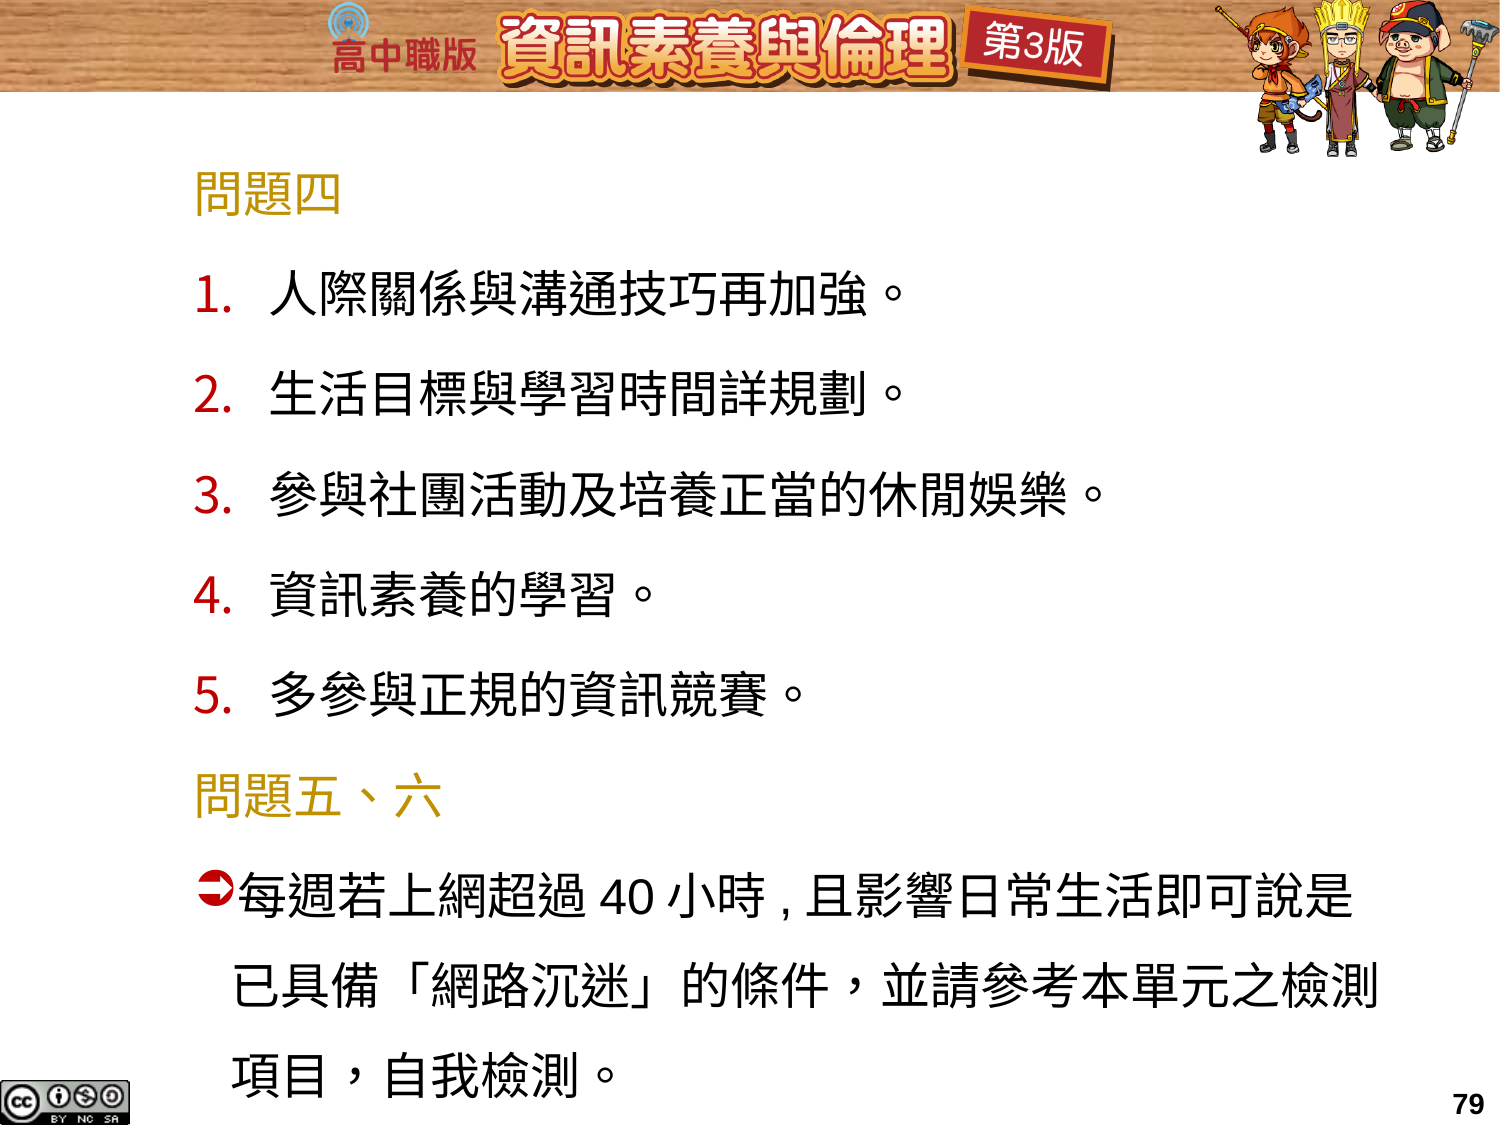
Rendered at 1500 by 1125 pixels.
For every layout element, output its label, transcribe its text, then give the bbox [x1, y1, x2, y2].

picture [0, 1080, 130, 1125]
list 問題四 人際關係與溝通技巧再加強。 生活目標與學習時間詳規劃。 參與社團活動及培養正當的休閒娛樂。 資訊素養的學習。 多參與正規的資訊競賽。 問題五、六 每週若上網超過40小時,且影響日常生活即可說是已具備「網路沉迷」的條件，並請參考本單元之檢測項目，自我檢測。 [103, 124, 1397, 1047]
slide_number 79 [1162, 1080, 1500, 1125]
picture [0, 0, 1500, 157]
